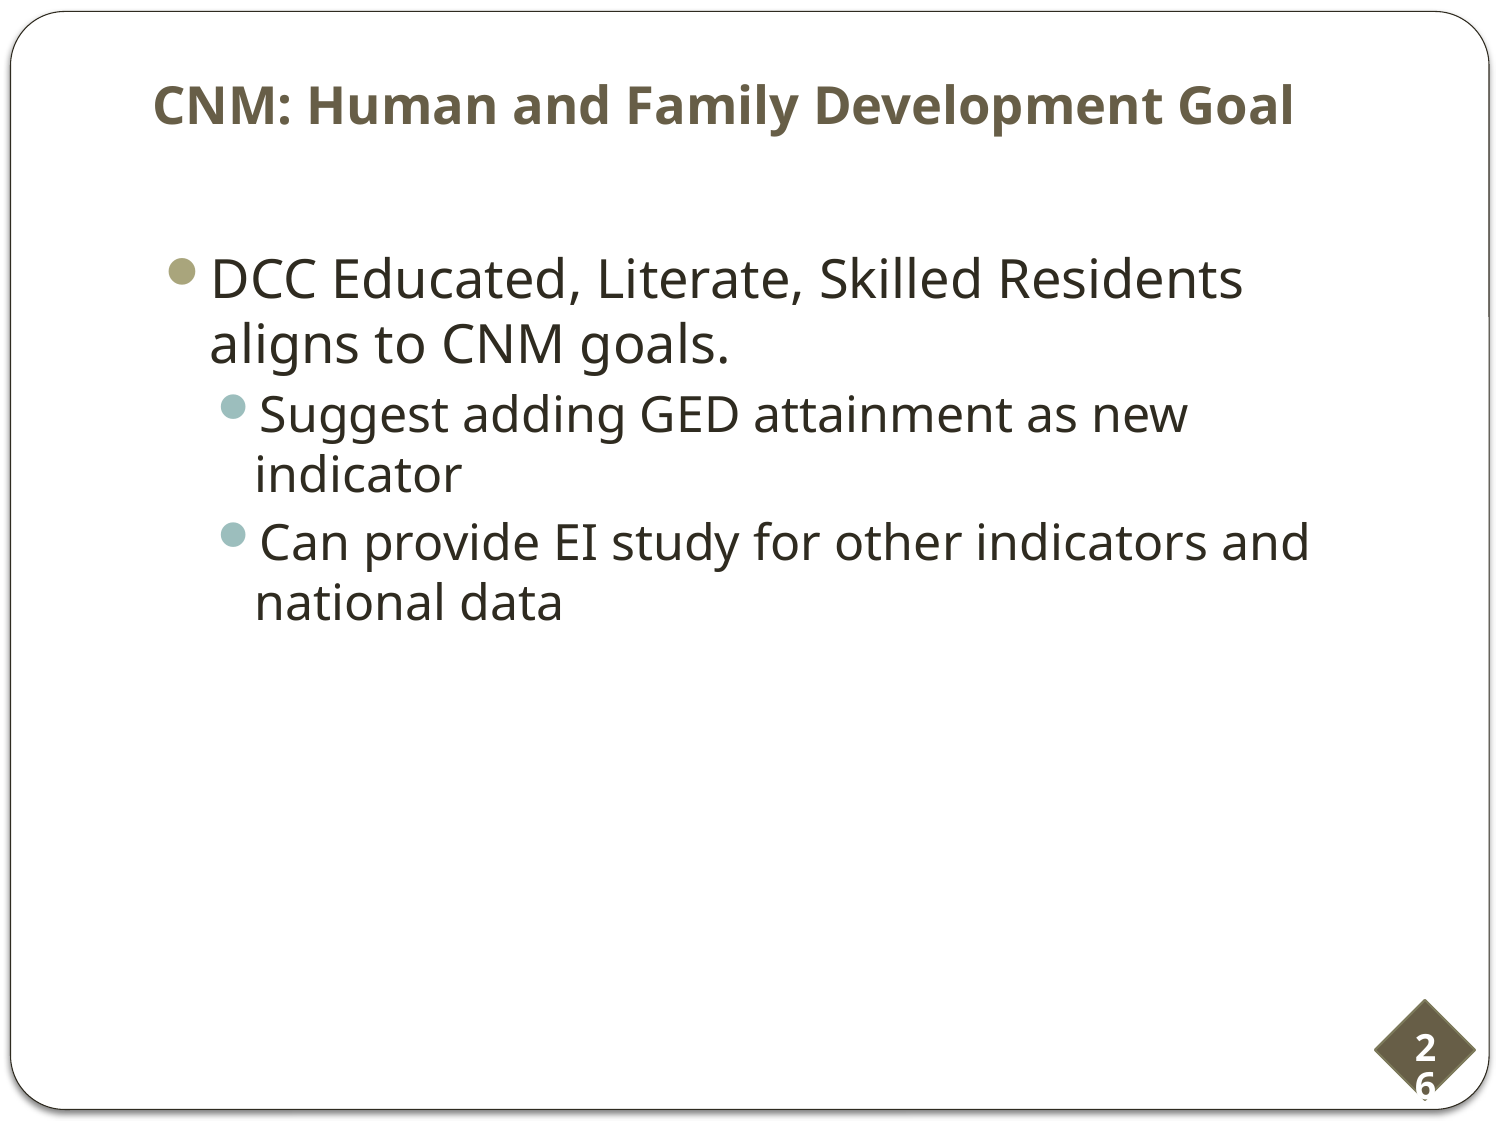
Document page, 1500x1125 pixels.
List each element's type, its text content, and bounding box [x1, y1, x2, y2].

title CNM: Human and Family Development Goal [137, 50, 1413, 150]
list DCC Educated, Literate, Skilled Residents aligns to CNM goals. Suggest adding GED attainment as new indicator Can provide EI study for other indicators and national data [150, 237, 1425, 988]
